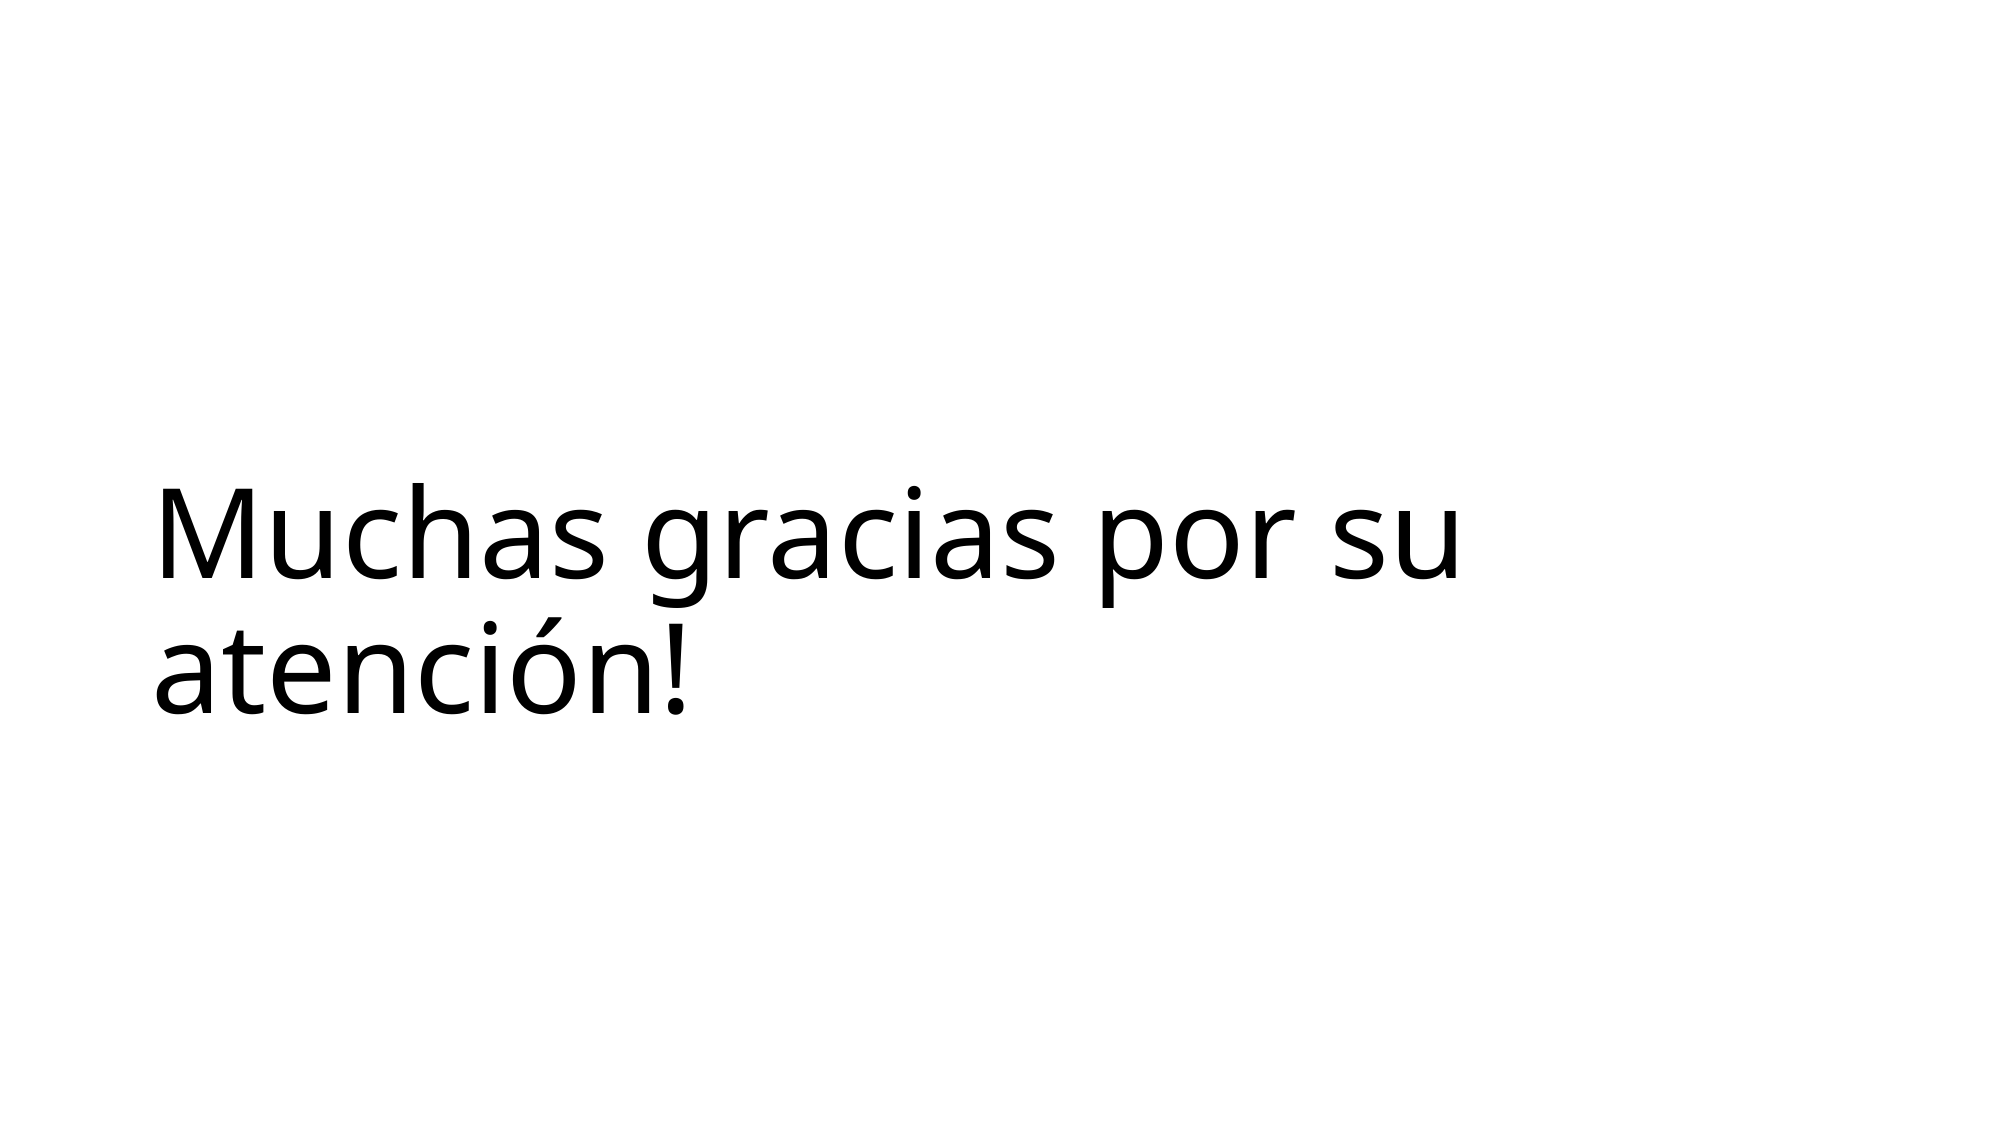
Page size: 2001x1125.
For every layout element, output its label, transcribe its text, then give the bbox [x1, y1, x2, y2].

title Muchas gracias por su atención! [136, 280, 1862, 749]
